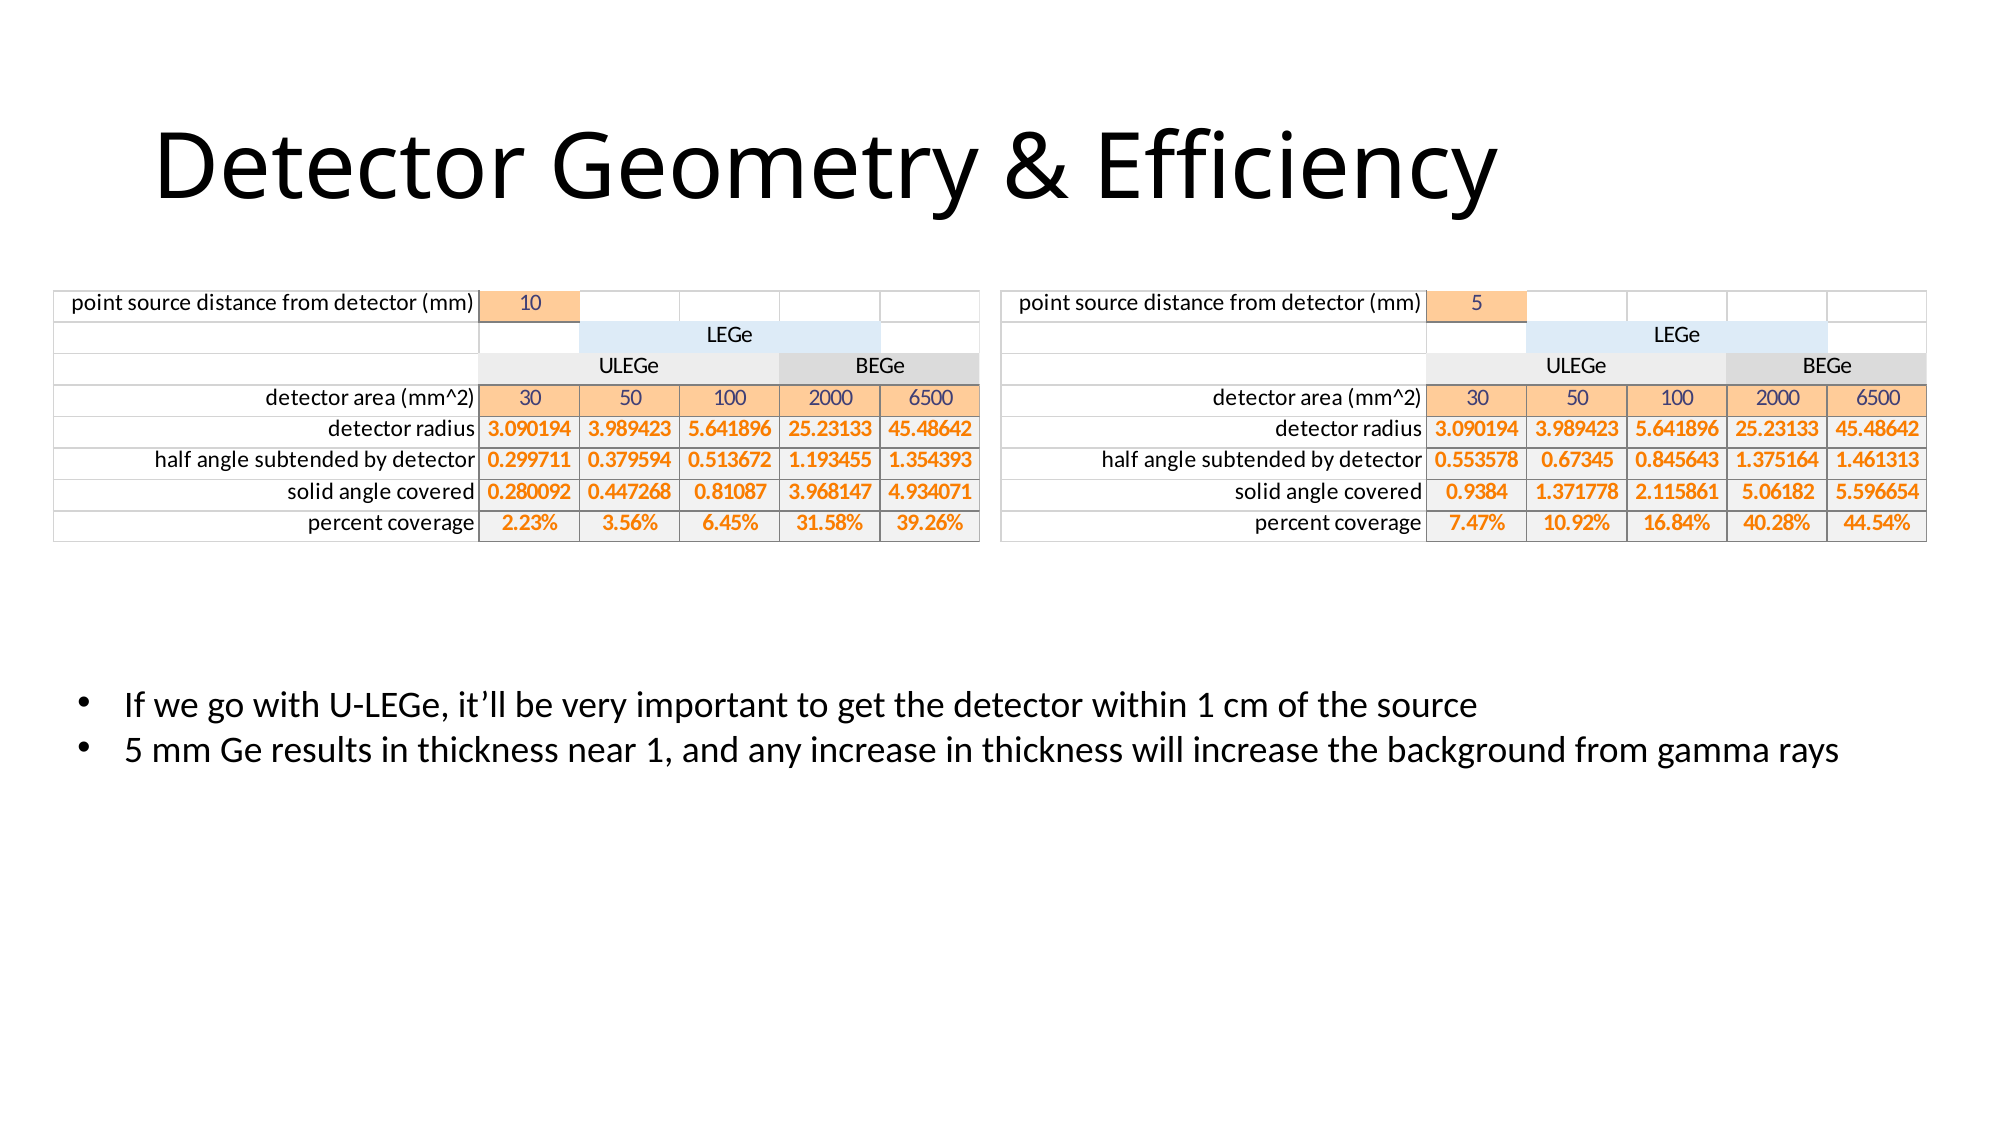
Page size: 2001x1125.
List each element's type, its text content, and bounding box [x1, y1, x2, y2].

title Detector Geometry & Efficiency [137, 59, 1863, 278]
text_box If we go with U-LEGe, it’ll be very important to get the detector within 1 cm of the source 5 mm Ge results in thickness near 1, and any increase in thickness will increase the background from gamma rays [62, 672, 1857, 777]
picture [999, 289, 1929, 544]
picture [52, 289, 981, 544]
